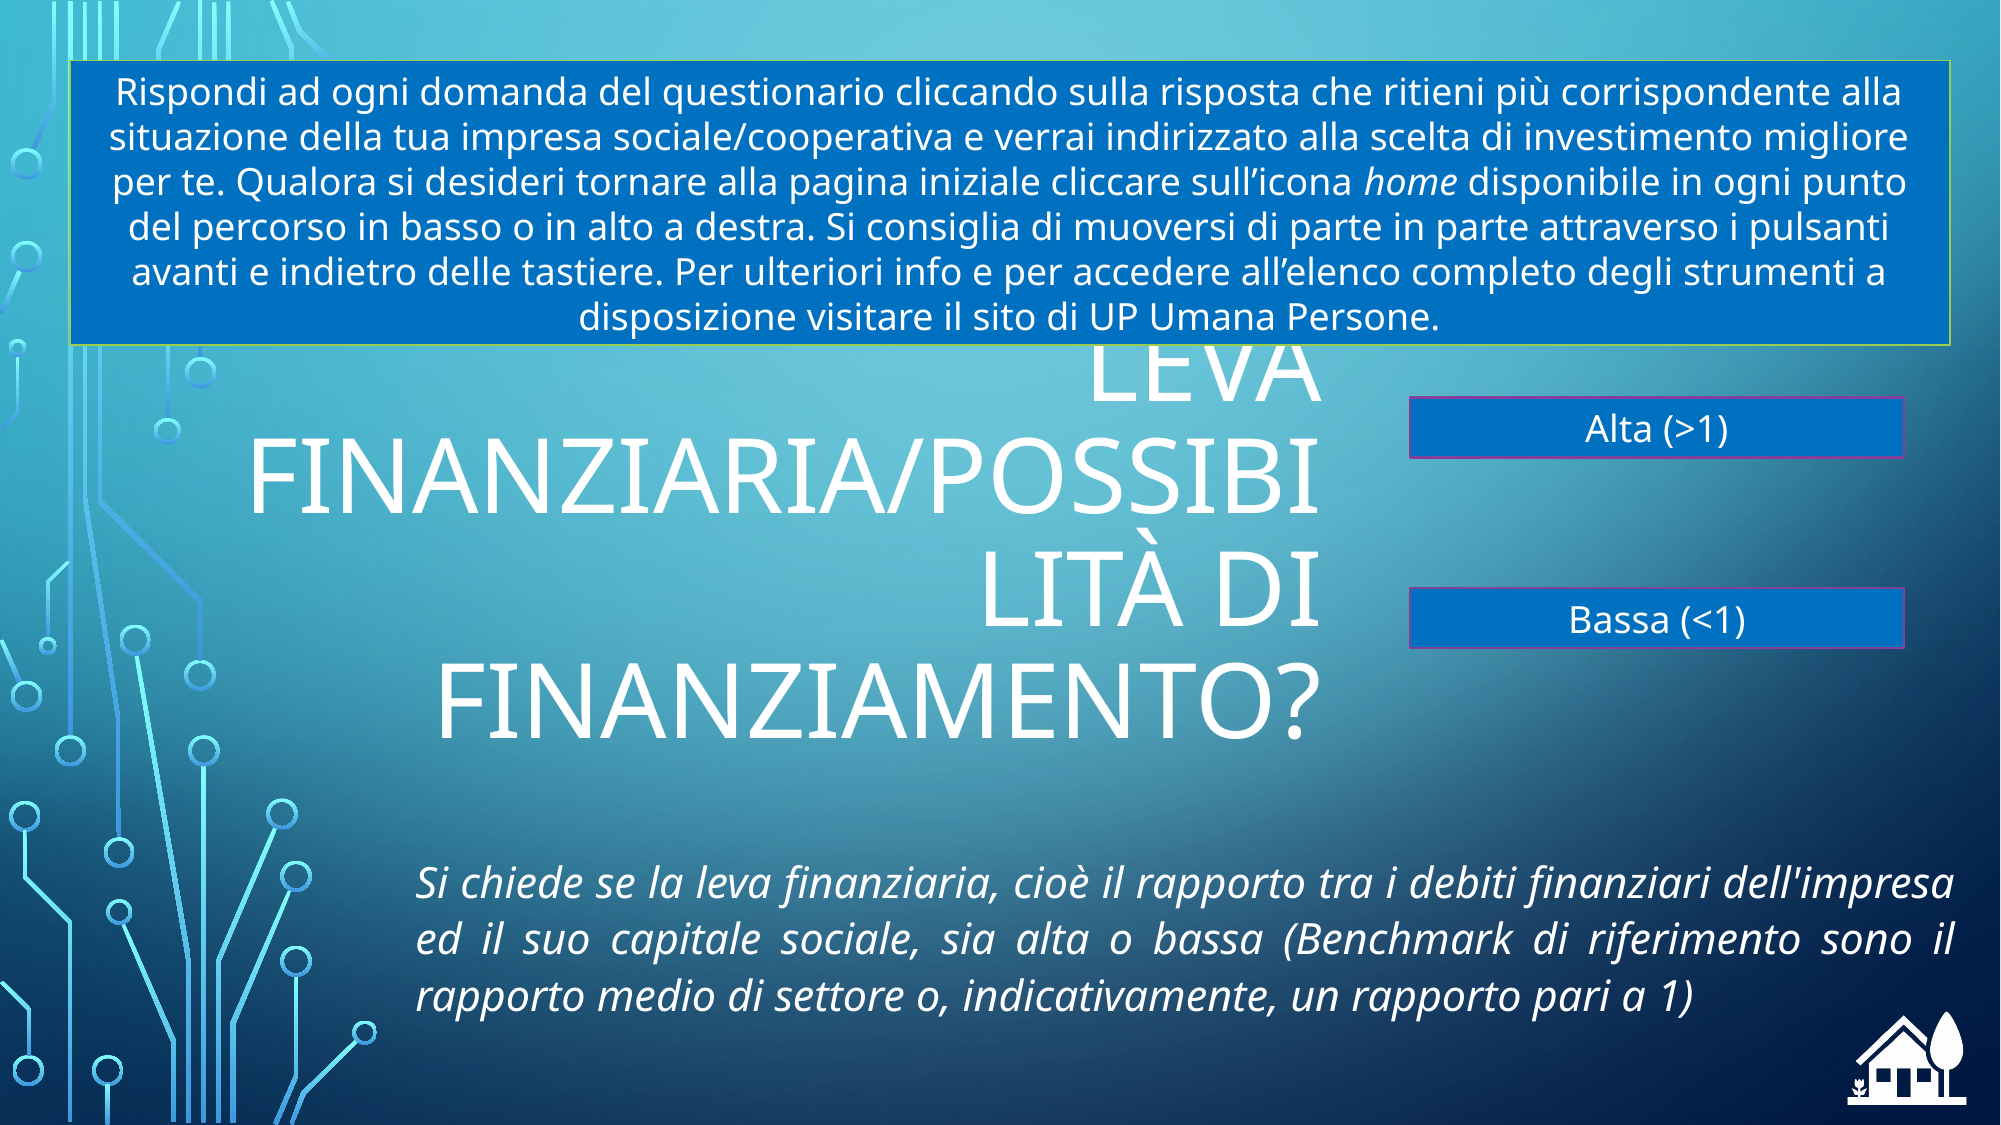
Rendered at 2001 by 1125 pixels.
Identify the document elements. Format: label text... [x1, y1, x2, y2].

text_box Alta (>1) [1409, 396, 1905, 459]
picture [1843, 996, 1972, 1125]
subtitle Si chiede se la leva finanziaria, cioè il rapporto tra i debiti finanziari dell'impresa ed il suo capitale sociale, sia alta o bassa (Benchmark di riferimento sono il rapporto medio di settore o, indicativamente, un rapporto pari a 1) [400, 839, 1972, 1032]
text_box Bassa (<1) [1409, 587, 1905, 649]
text_box Rispondi ad ogni domanda del questionario cliccando sulla risposta che ritieni più corrispondente alla situazione della tua impresa sociale/cooperativa e verrai indirizzato alla scelta di investimento migliore per te. Qualora si desideri tornare alla pagina iniziale cliccare sull’icona home disponibile in ogni punto del percorso in basso o in alto a destra. Si consiglia di muoversi di parte in parte attraverso i pulsanti avanti e indietro delle tastiere. Per ulteriori info e per accedere all’elenco completo degli strumenti a disposizione visitare il sito di UP Umana Persone. [69, 60, 1951, 346]
title Leva finanziaria/possibilità di finanziamento? [195, 346, 1338, 901]
